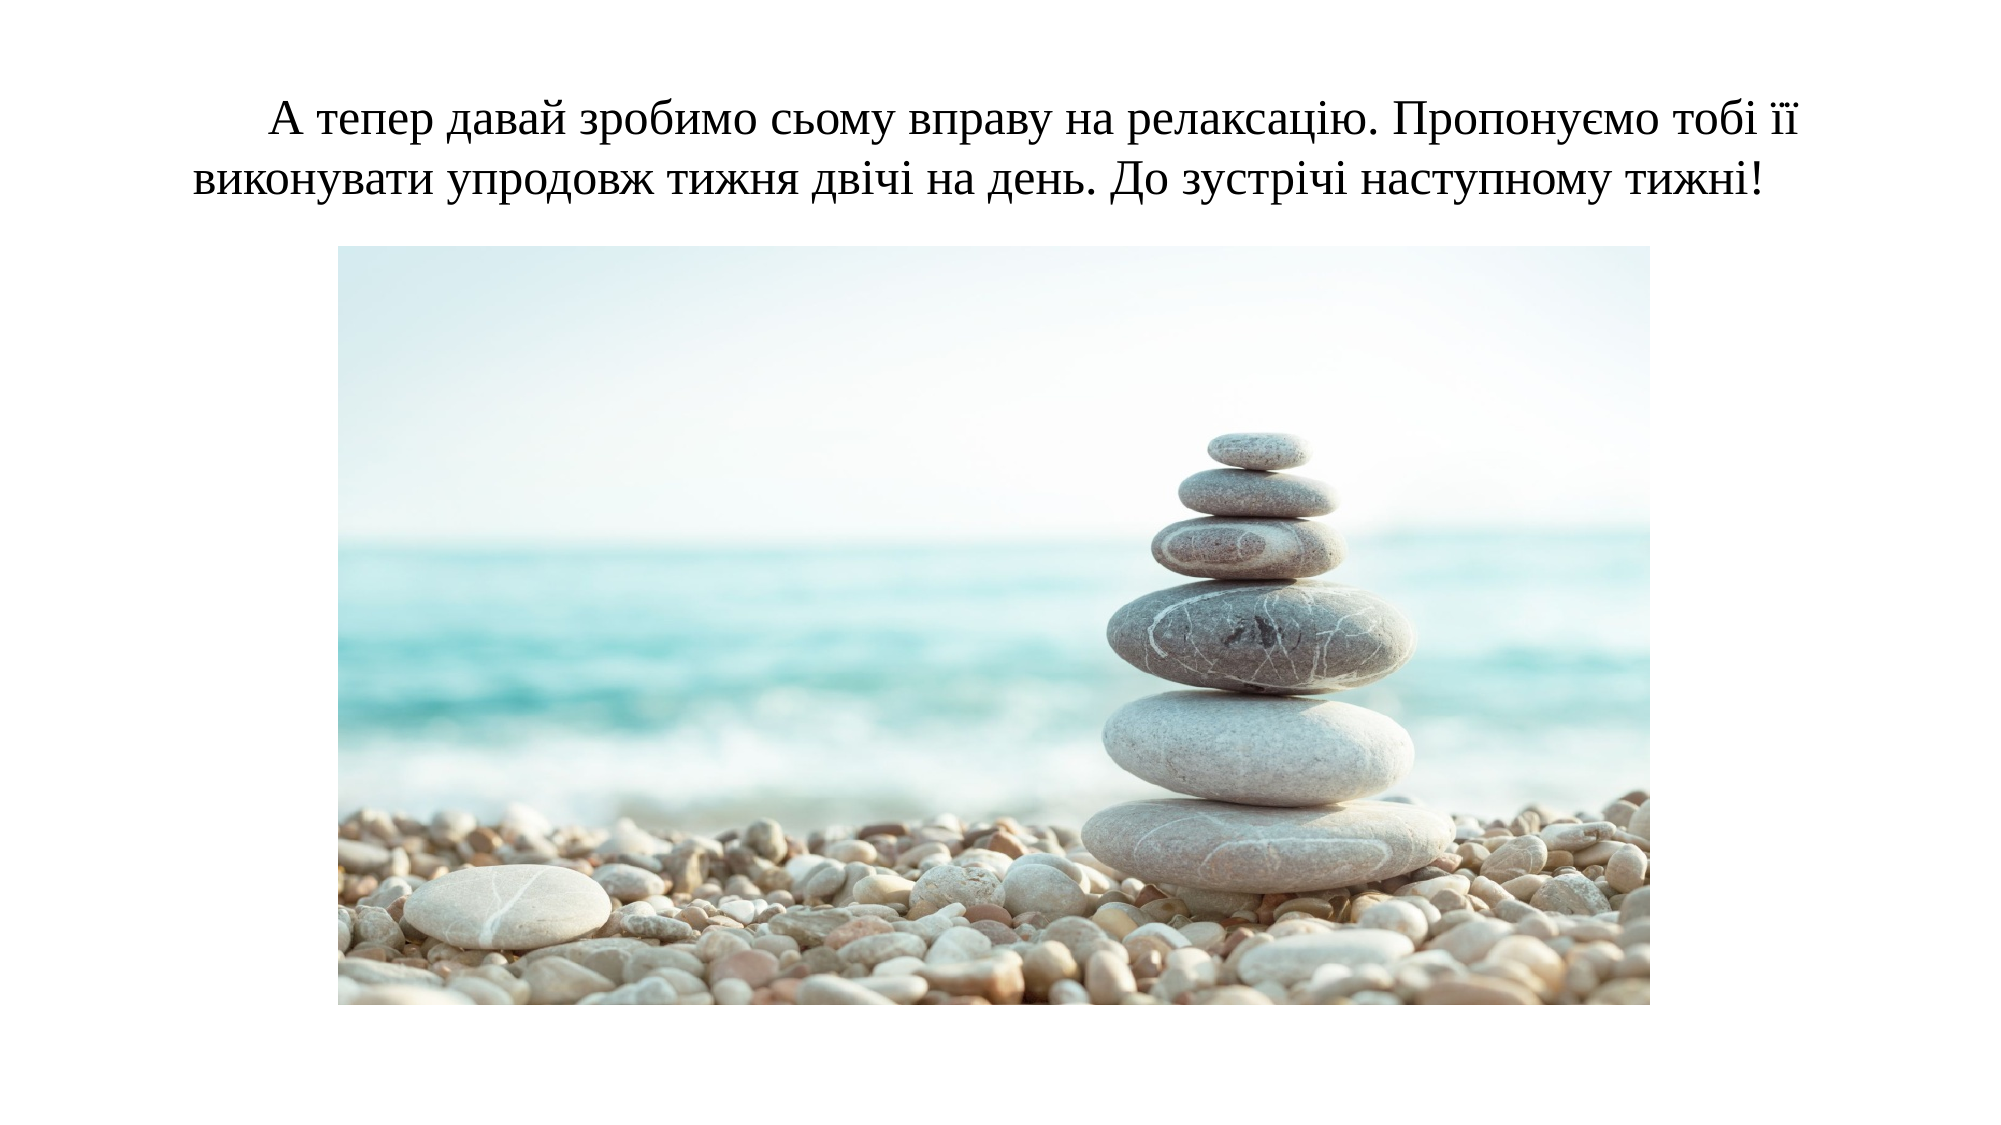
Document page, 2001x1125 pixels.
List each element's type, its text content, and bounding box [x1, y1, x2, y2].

picture [338, 246, 1650, 1005]
text_box А тепер давай зробимо сьому вправу на релаксацію. Пропонуємо тобі її виконувати упродовж тижня двічі на день. До зустрічі наступному тижні! [178, 77, 1938, 213]
